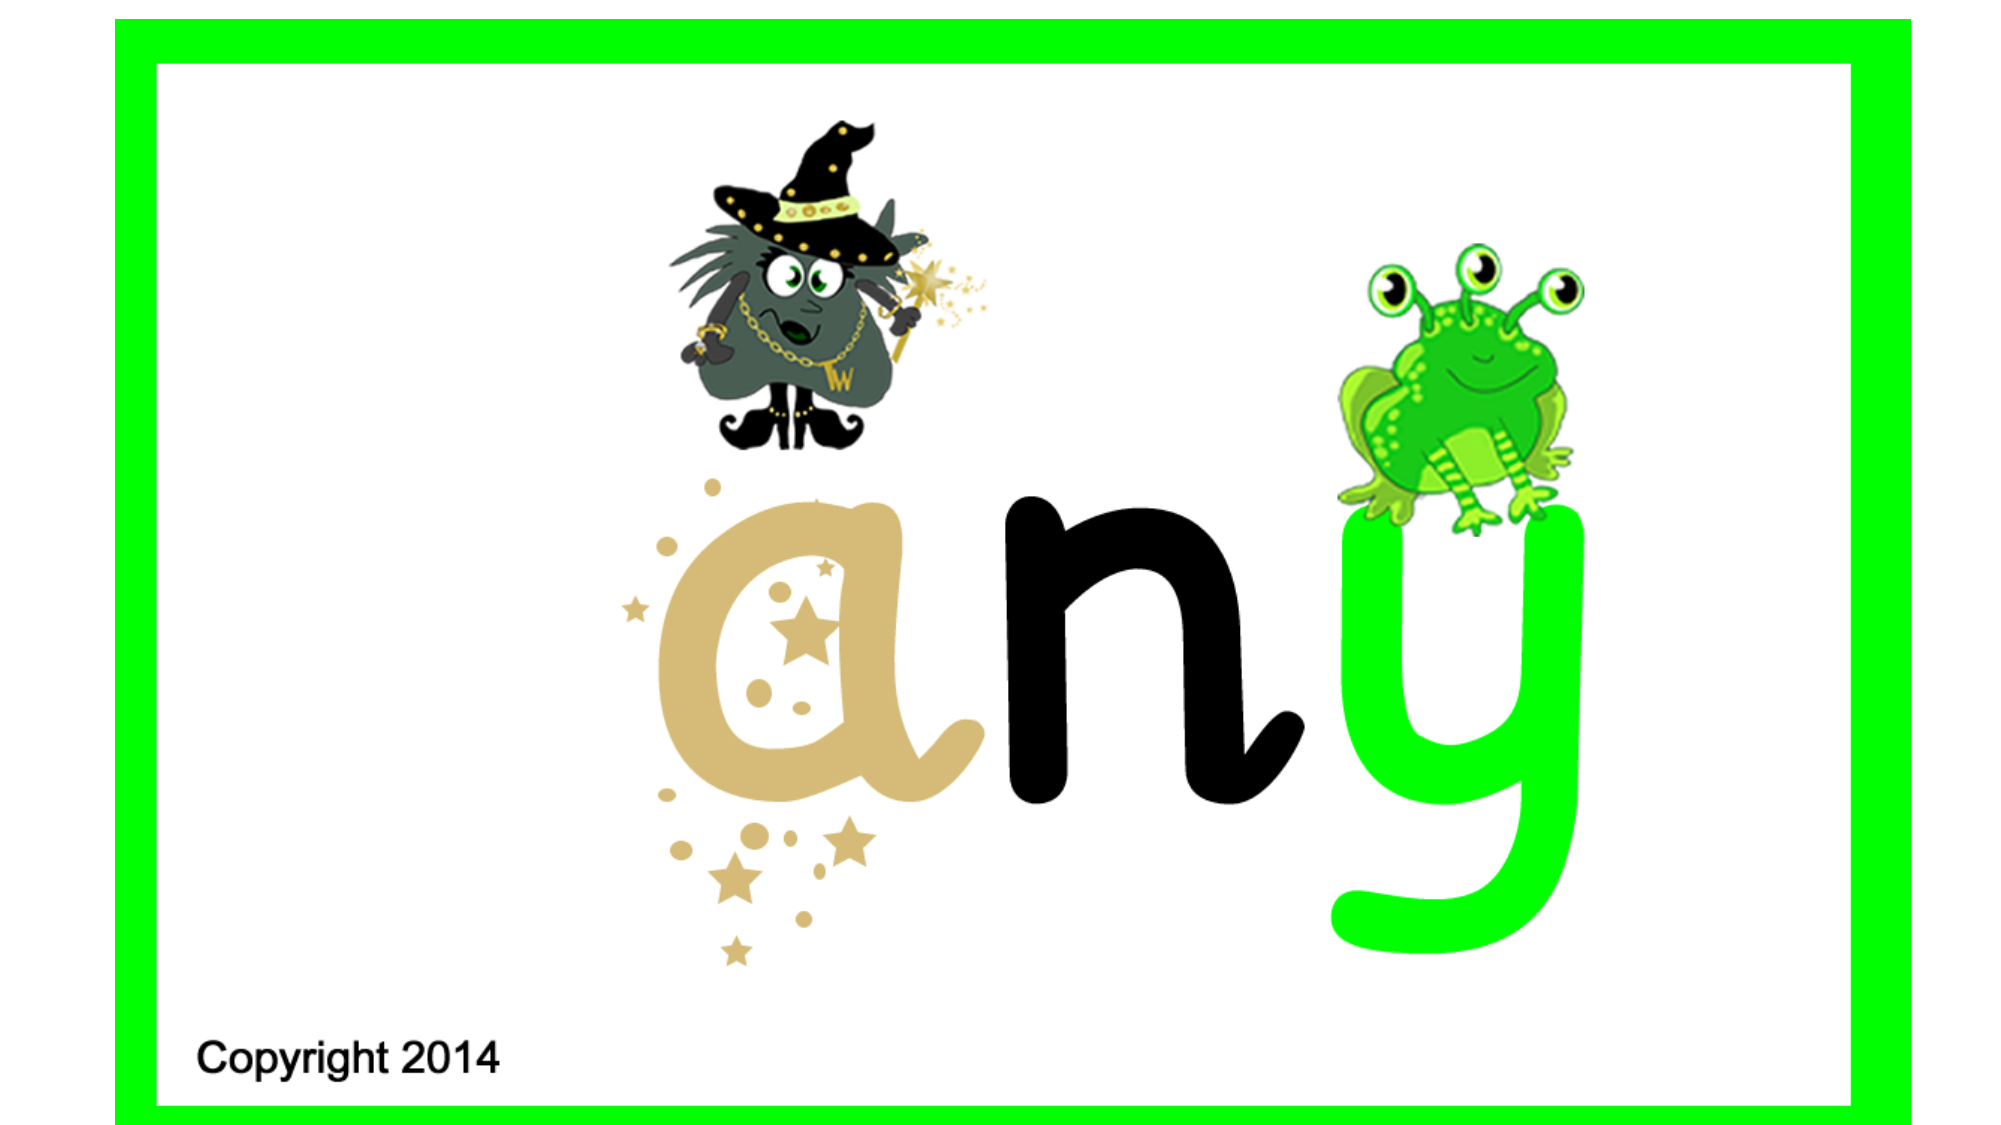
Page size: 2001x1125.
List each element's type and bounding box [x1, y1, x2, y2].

picture [115, 19, 1911, 1125]
